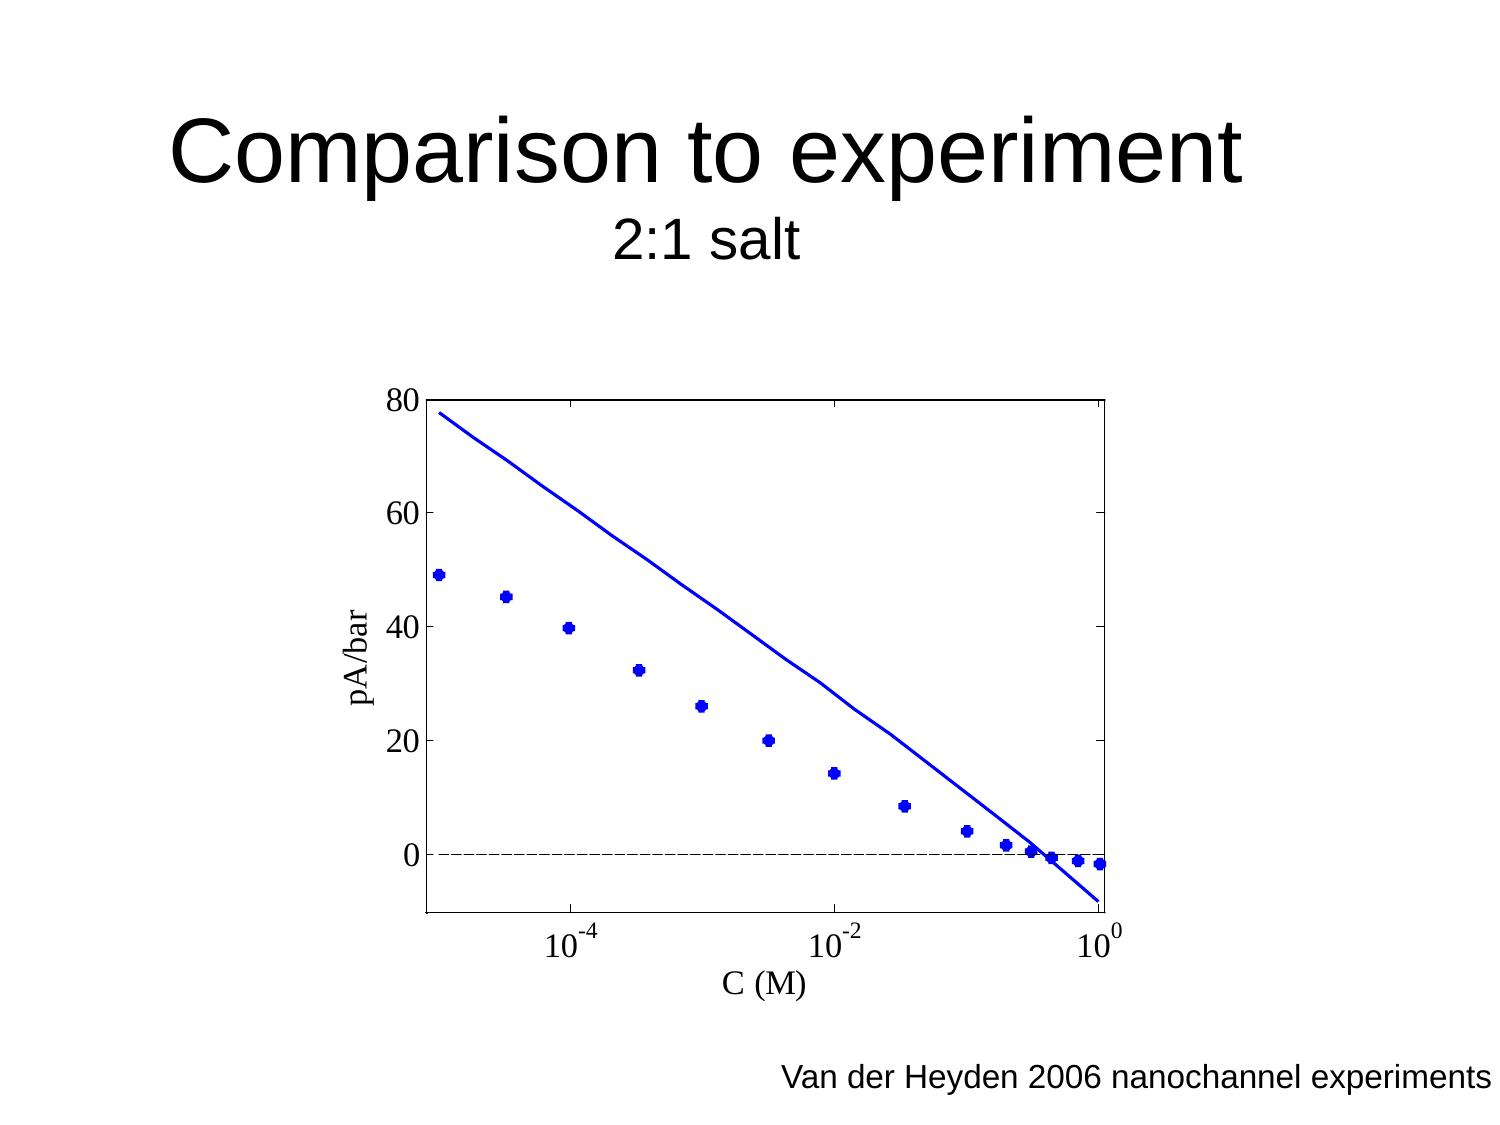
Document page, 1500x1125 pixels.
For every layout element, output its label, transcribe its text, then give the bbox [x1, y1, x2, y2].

title Comparison to experiment 2:1 salt [0, 87, 1426, 276]
picture [312, 349, 1188, 1007]
text_box Van der Heyden 2006 nanochannel experiments [766, 1048, 1500, 1103]
